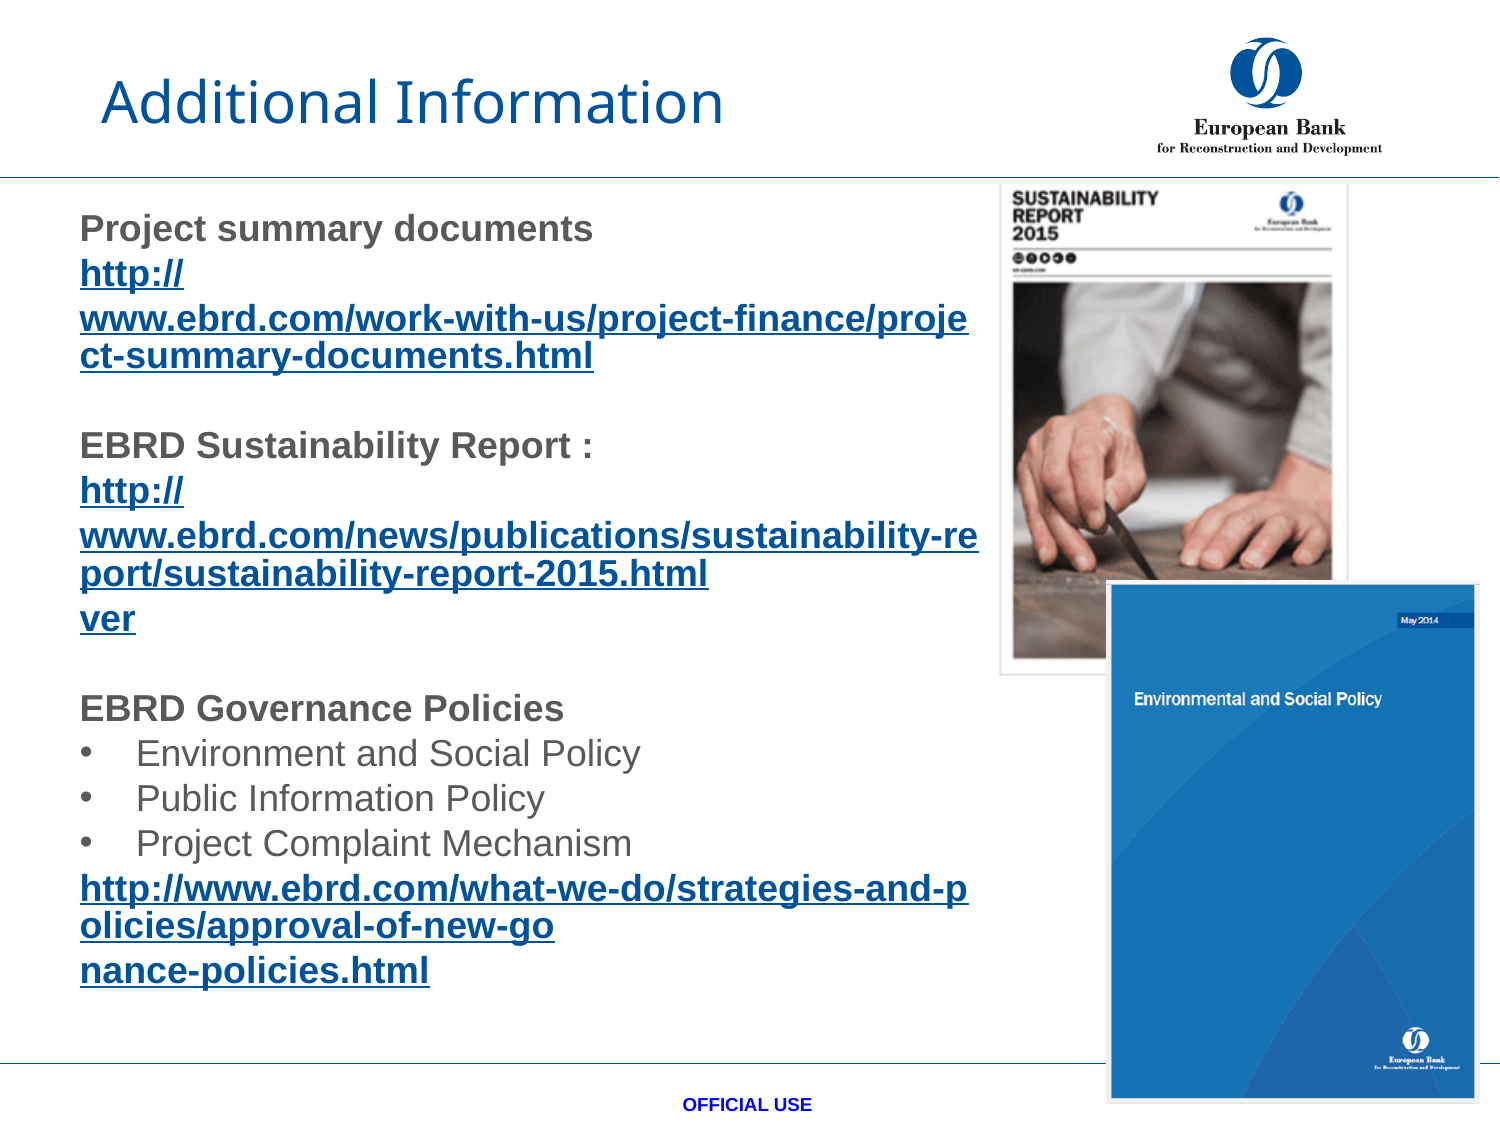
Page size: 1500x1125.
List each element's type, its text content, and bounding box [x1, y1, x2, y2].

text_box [997, 184, 1355, 679]
text_box Project summary documents http://www.ebrd.com/work-with-us/project-finance/project-summary-documents.html EBRD Sustainability Report : http://www.ebrd.com/news/publications/sustainability-report/sustainability-report-2015.htmlver EBRD Governance Policies Environment and Social Policy Public Information Policy Project Complaint Mechanism http://www.ebrd.com/what-we-do/strategies-and-policies/approval-of-new-gonance-policies.html [64, 196, 998, 886]
title Additional Information [101, 47, 1150, 152]
text_box OFFICIAL USE [20, 1085, 1480, 1123]
picture [1106, 579, 1480, 1105]
